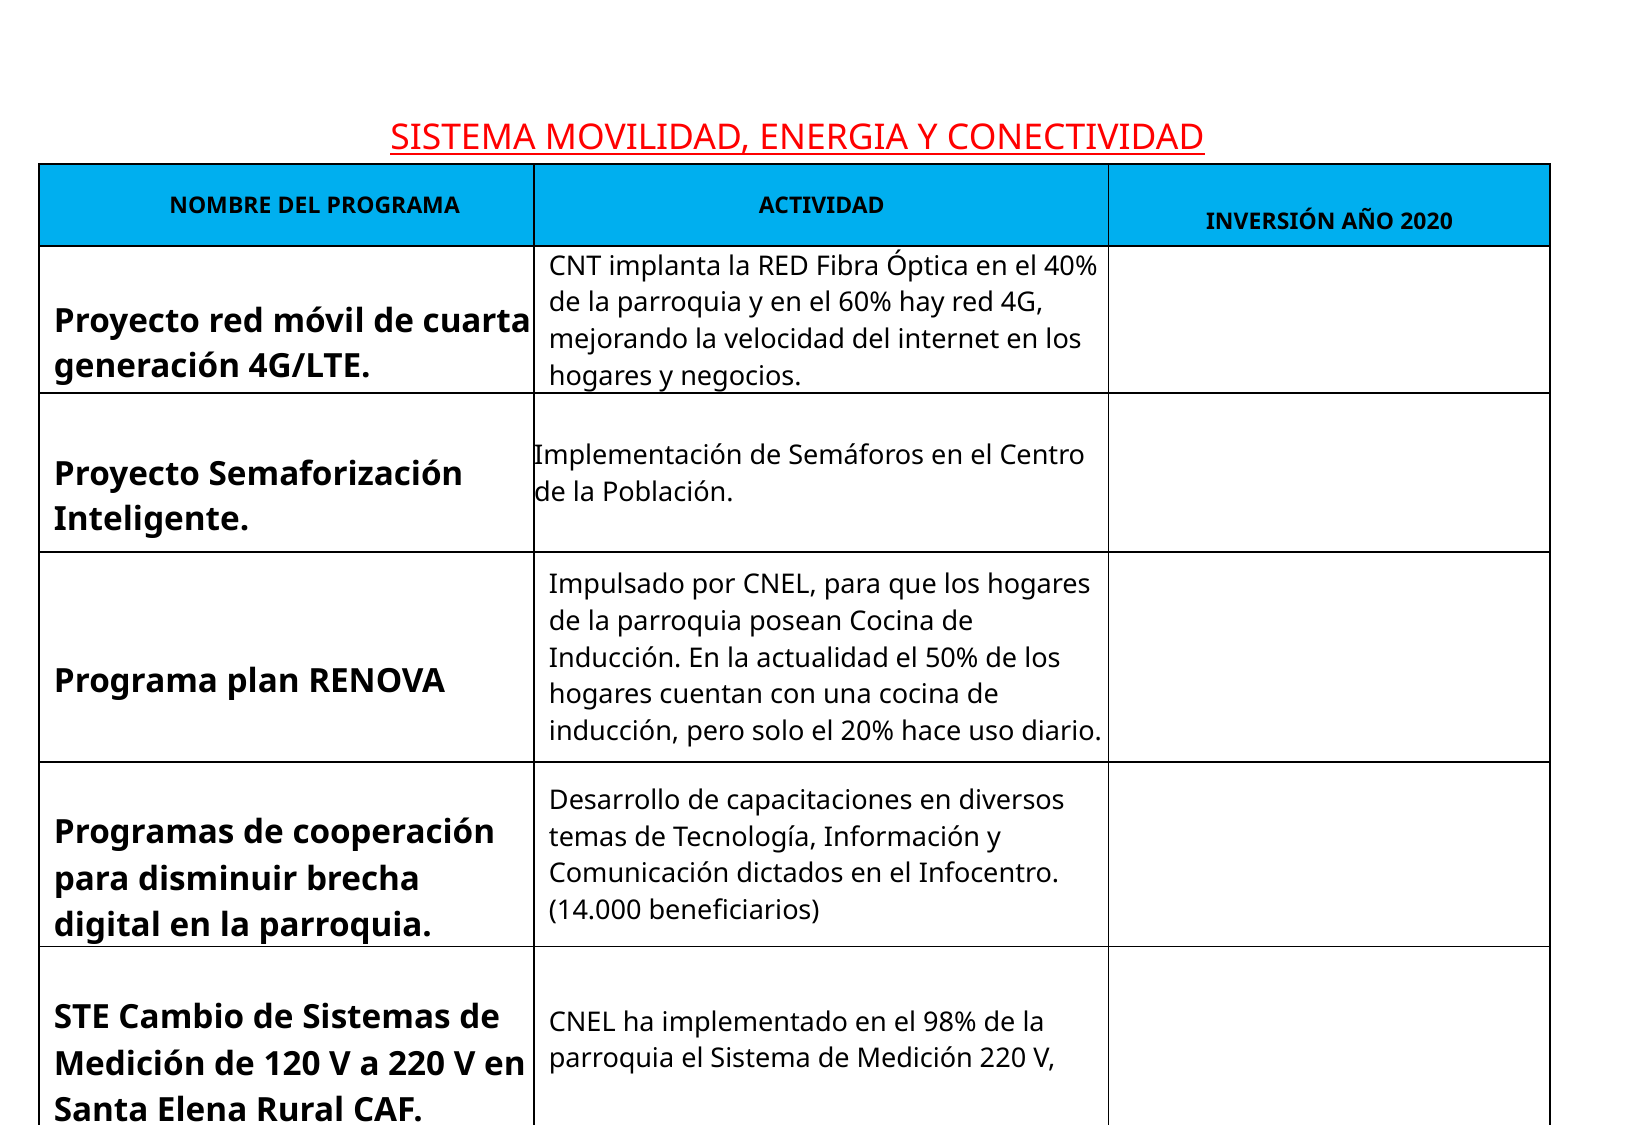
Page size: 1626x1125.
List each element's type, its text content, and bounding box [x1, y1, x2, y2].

table_cell Desarrollo de capacitaciones en diversos temas de Tecnología, Información y Comunicación dictados en el Infocentro. (14.000 beneficiarios) [535, 763, 1108, 946]
table_cell Implementación de Semáforos en el Centro de la Población. [535, 394, 1108, 551]
table_cell Proyecto Semaforización Inteligente. [40, 394, 533, 551]
table_cell Programa plan RENOVA [40, 553, 533, 761]
table_cell STE Cambio de Sistemas de Medición de 120 V a 220 V en Santa Elena Rural CAF. [40, 947, 533, 1125]
table_cell Programas de cooperación para disminuir brecha digital en la parroquia. [40, 763, 533, 946]
table_cell Impulsado por CNEL, para que los hogares de la parroquia posean Cocina de Inducción. En la actualidad el 50% de los hogares cuentan con una cocina de inducción, pero solo el 20% hace uso diario. [535, 553, 1108, 761]
table_cell [1109, 763, 1549, 946]
table_cell CNEL ha implementado en el 98% de la parroquia el Sistema de Medición 220 V, [535, 947, 1108, 1125]
table_cell [1109, 553, 1549, 761]
table_header INVERSIÓN AÑO 2020 [1109, 165, 1549, 245]
table_cell [1109, 394, 1549, 551]
table_cell Proyecto red móvil de cuarta generación 4G/LTE. [40, 247, 533, 392]
text_box SISTEMA MOVILIDAD, ENERGIA Y CONECTIVIDAD [368, 79, 1308, 238]
table_cell [1109, 247, 1549, 392]
table_cell [1109, 947, 1549, 1125]
table_header ACTIVIDAD [535, 238, 1108, 245]
table_header NOMBRE DEL PROGRAMA [40, 165, 533, 245]
table_cell CNT implanta la RED Fibra Óptica en el 40% de la parroquia y en el 60% hay red 4G, mejorando la velocidad del internet en los hogares y negocios. [535, 247, 1108, 392]
